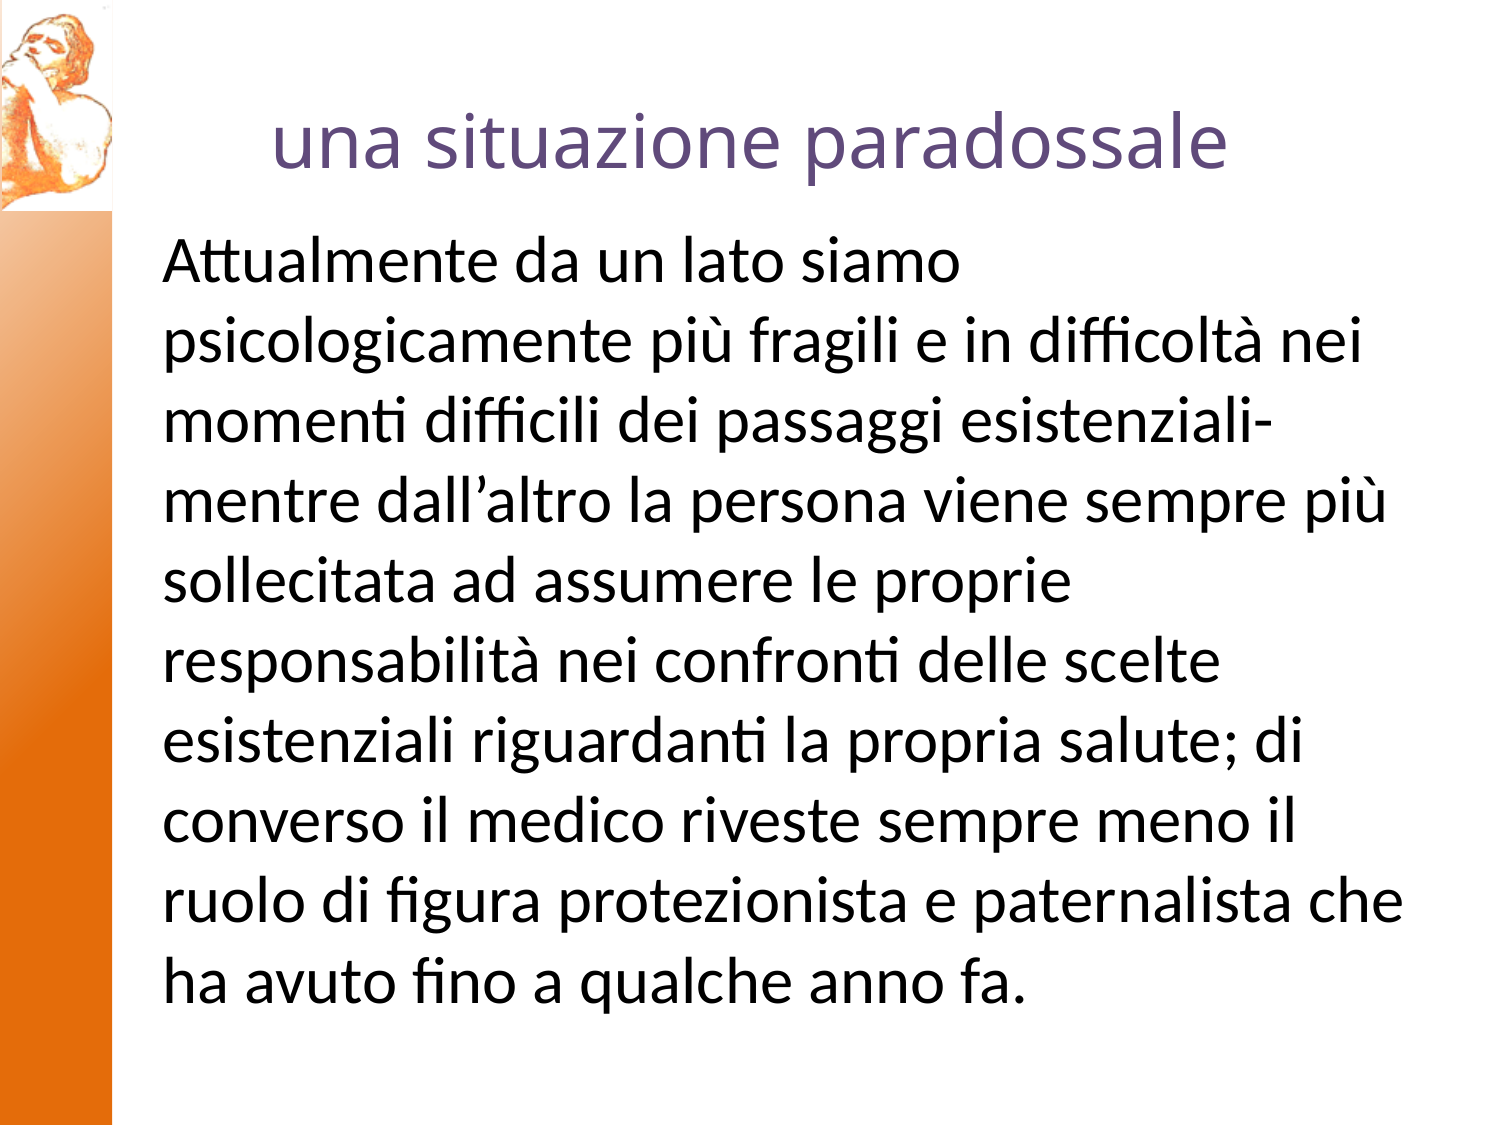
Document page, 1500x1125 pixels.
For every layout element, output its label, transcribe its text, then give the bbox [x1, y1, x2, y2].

list Attualmente da un lato siamo psicologicamente più fragili e in difficoltà nei momenti difficili dei passaggi esistenziali- mentre dall’altro la persona viene sempre più sollecitata ad assumere le proprie responsabilità nei confronti delle scelte esistenziali riguardanti la propria salute; di converso il medico riveste sempre meno il ruolo di figura protezionista e paternalista che ha avuto fino a qualche anno fa. [147, 208, 1437, 1125]
title una situazione paradossale [75, 45, 1425, 233]
